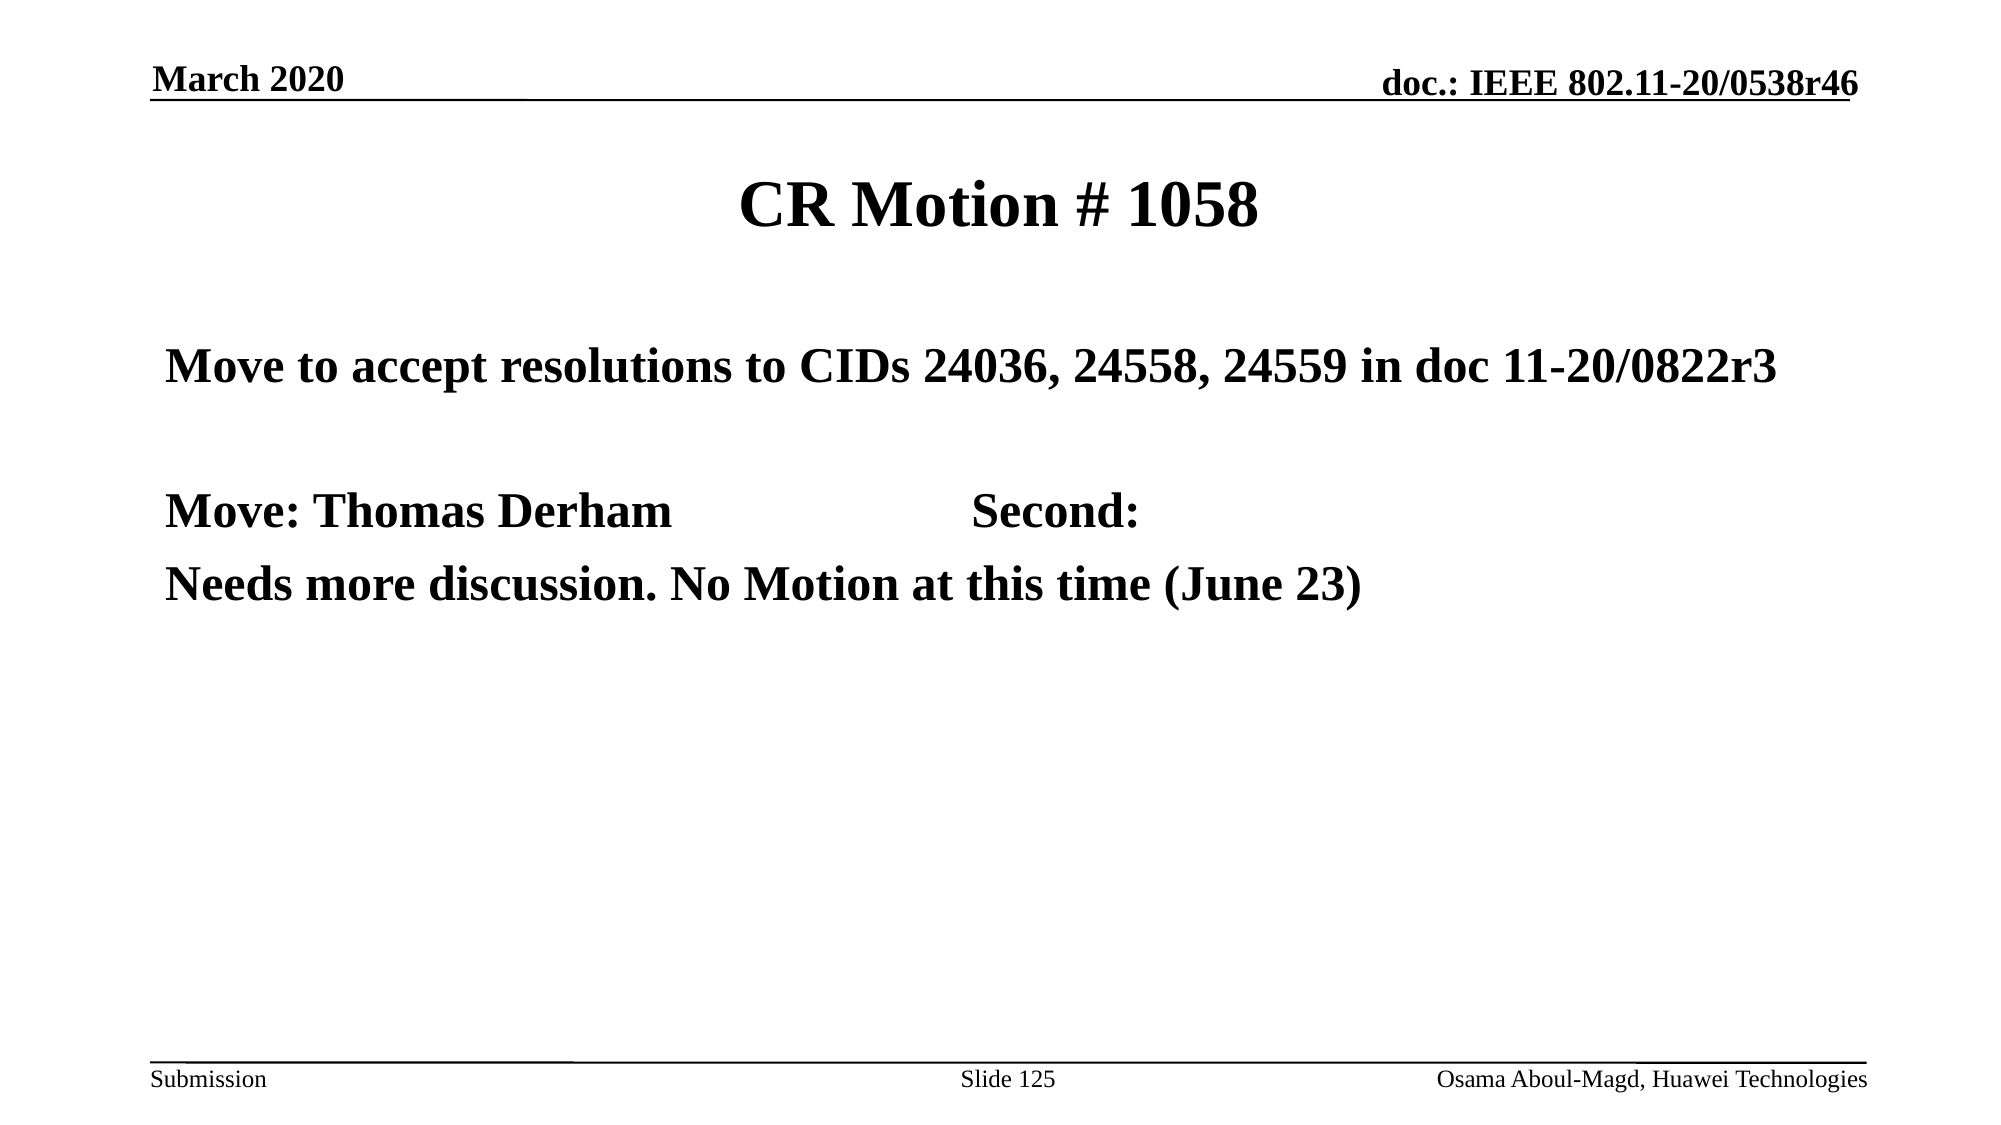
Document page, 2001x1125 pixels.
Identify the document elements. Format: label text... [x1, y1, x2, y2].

slide_number Slide 125 [950, 1061, 1067, 1123]
footer Osama Aboul-Magd, Huawei Technologies [1171, 1061, 1869, 1093]
list Move to accept resolutions to CIDs 24036, 24558, 24559 in doc 11-20/0822r3 Move: Thomas Derham Second: Needs more discussion. No Motion at this time (June 23) [149, 324, 1850, 1000]
title CR Motion # 1058 [149, 112, 1850, 288]
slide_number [152, 54, 563, 100]
